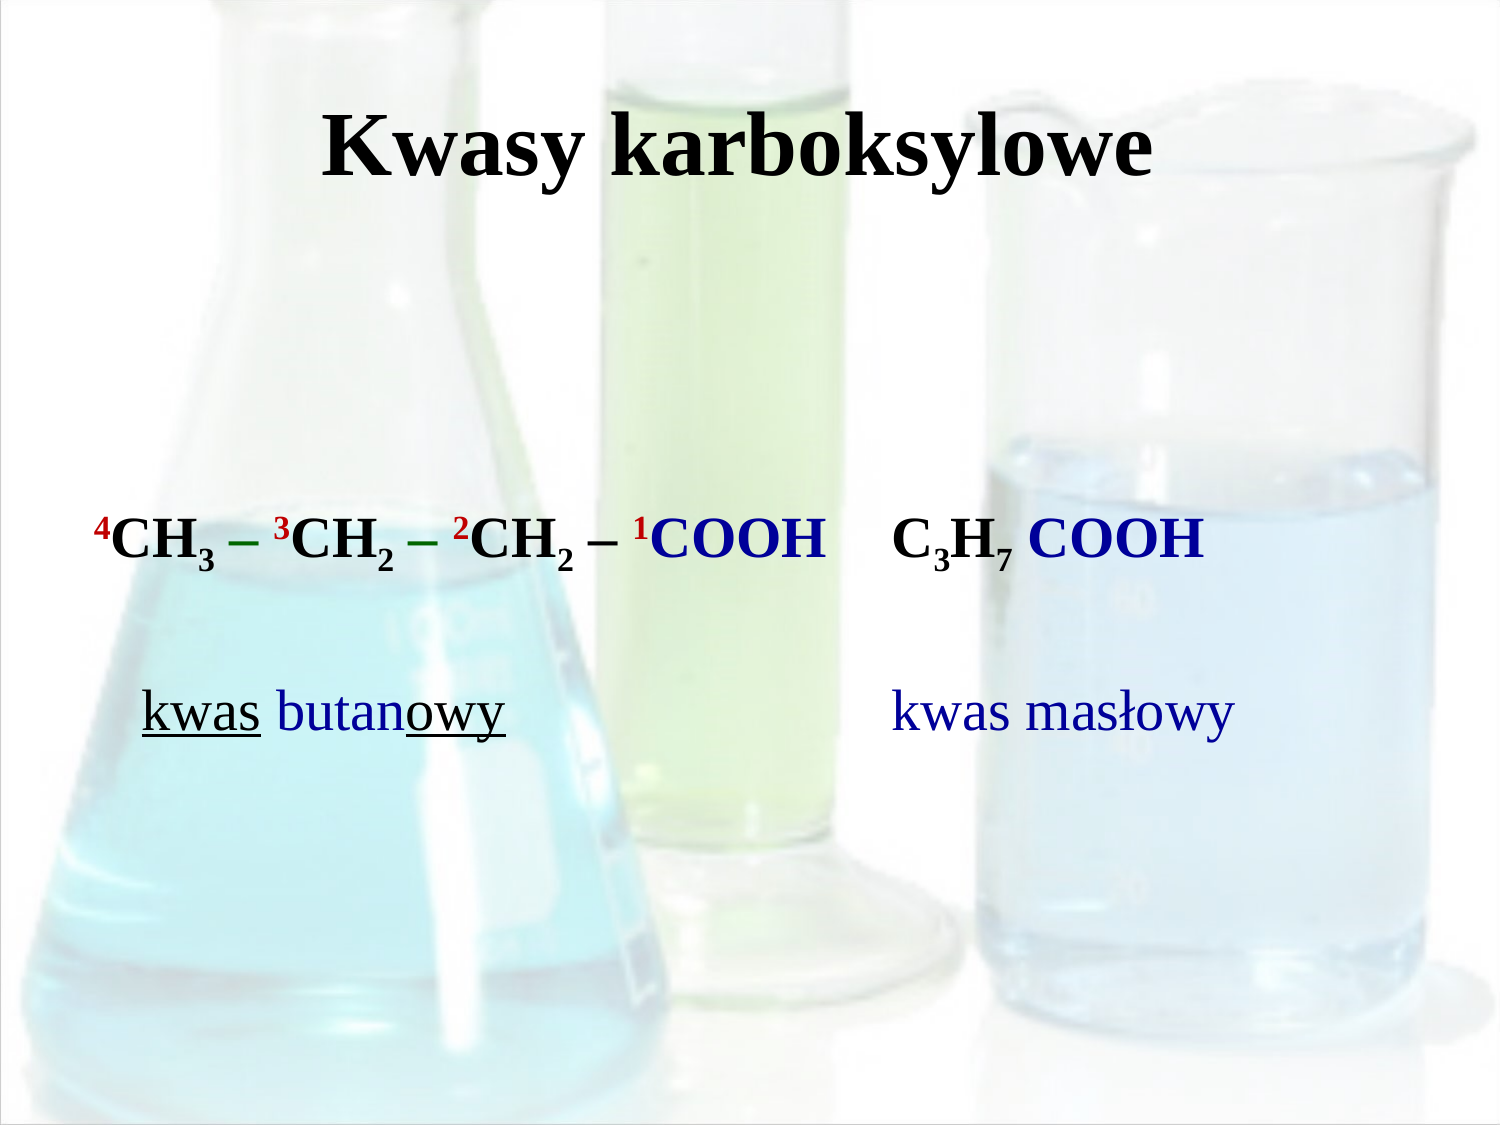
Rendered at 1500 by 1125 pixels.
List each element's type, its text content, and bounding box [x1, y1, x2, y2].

picture [0, 0, 1500, 1125]
list 4CH3 – 3CH2 – 2CH2 – 1COOH C3H7 COOH kwas butanowy kwas masłowy [70, 327, 1421, 751]
title Kwasy karboksylowe [74, 44, 1426, 233]
